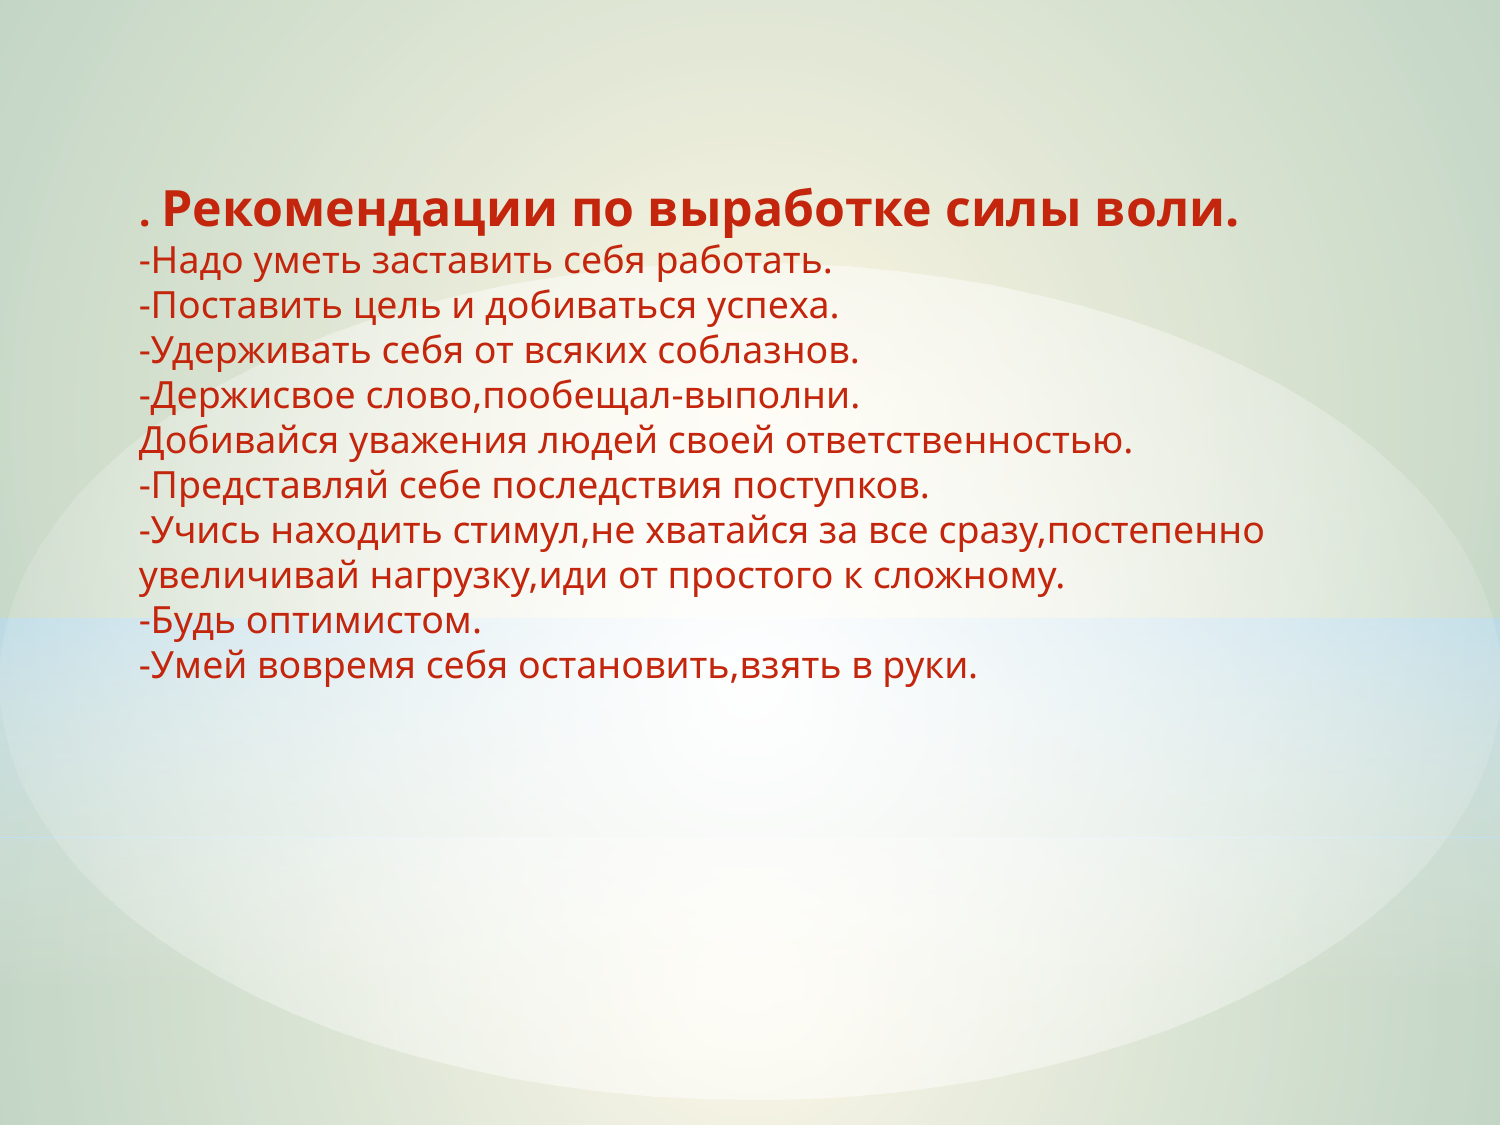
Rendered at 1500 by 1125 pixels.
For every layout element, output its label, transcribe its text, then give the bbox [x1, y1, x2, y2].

text_box . Рекомендации по выработке силы воли. -Надо уметь заставить себя работать. -Поставить цель и добиваться успеха. -Удерживать себя от всяких соблазнов. -Держисвое слово,пообещал-выполни. Добивайся уважения людей своей ответственностью. -Представляй себе последствия поступков. -Учись находить стимул,не хватайся за все сразу,постепенно увеличивай нагрузку,иди от простого к сложному. -Будь оптимистом. -Умей вовремя себя остановить,взять в руки. [123, 168, 1353, 739]
